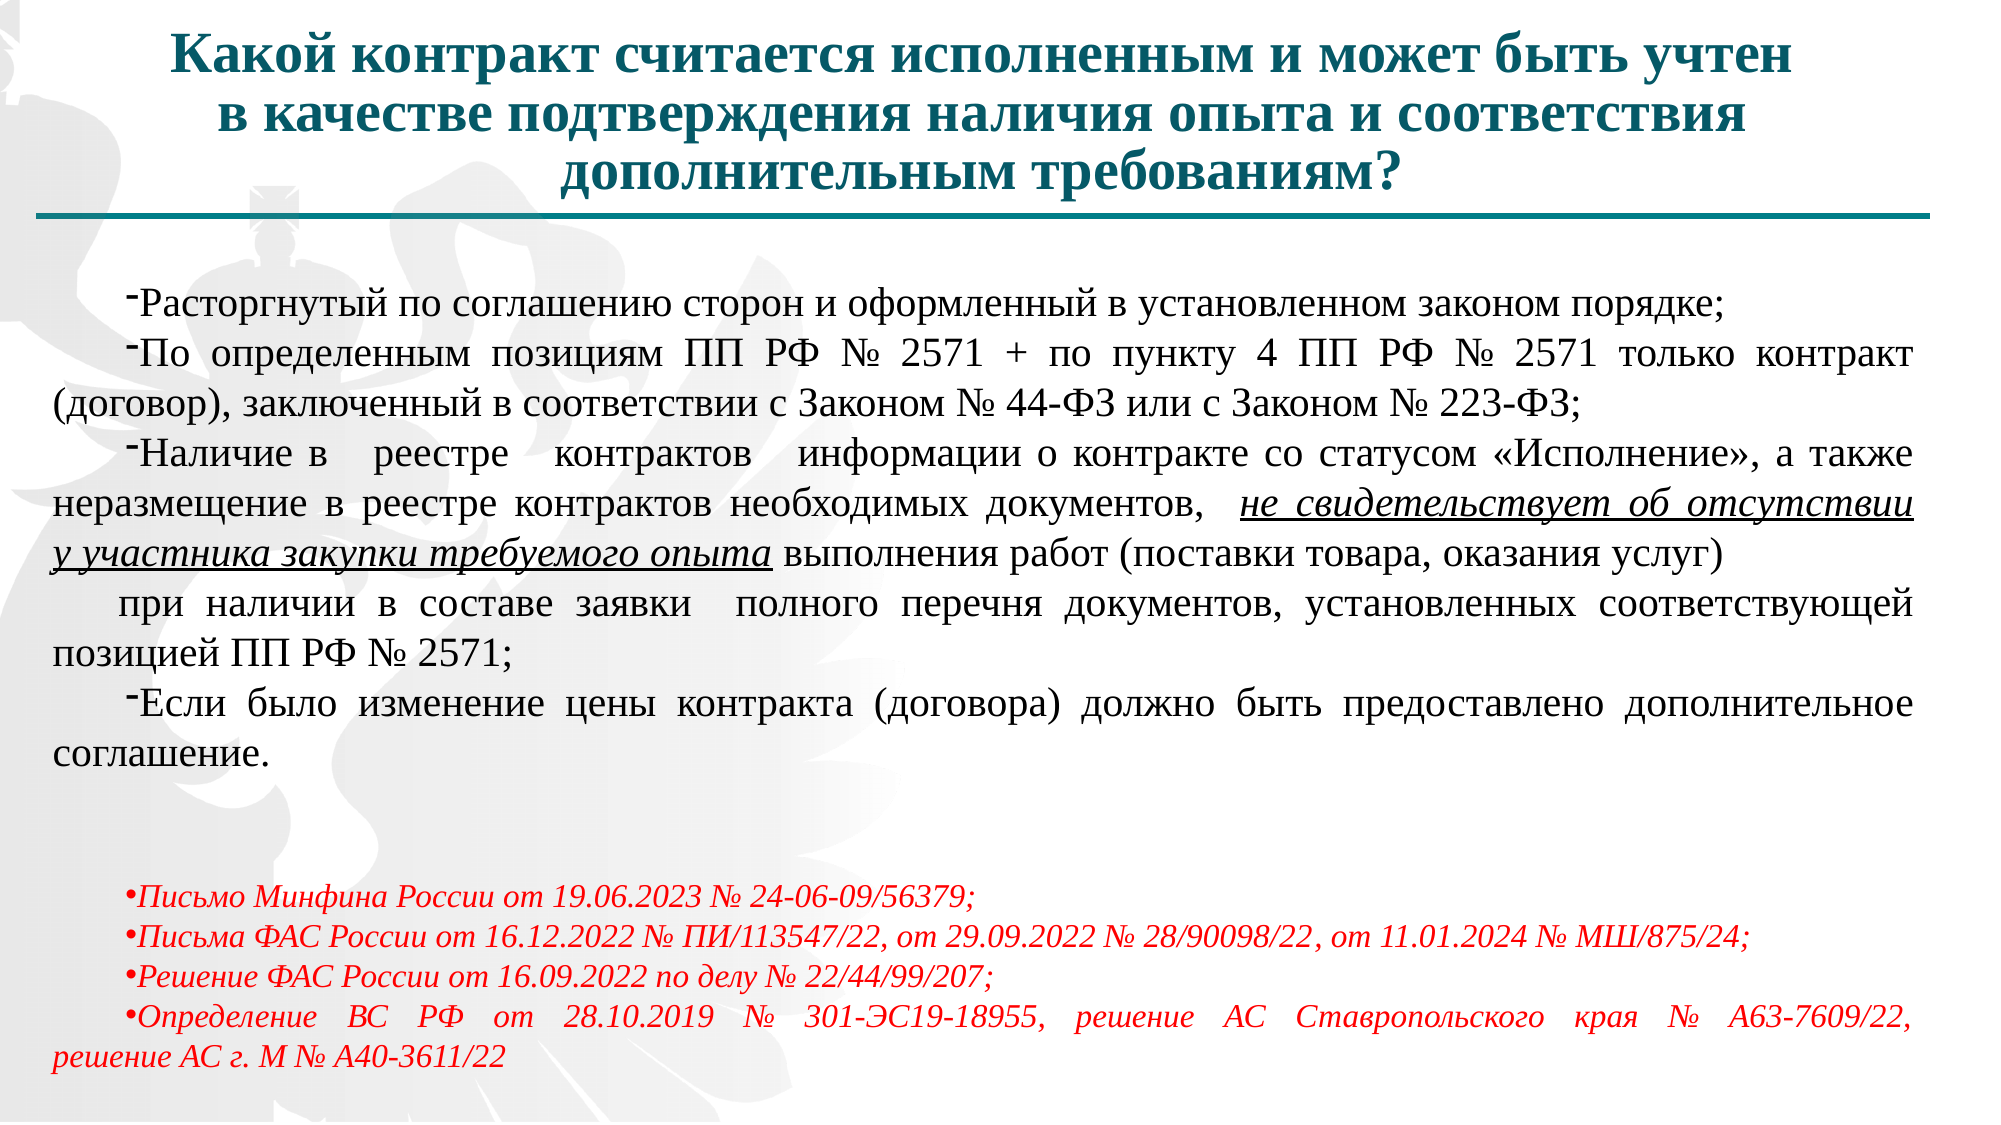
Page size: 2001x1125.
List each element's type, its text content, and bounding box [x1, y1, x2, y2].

text_box Какой контракт считается исполненным и может быть учтен в качестве подтверждения наличия опыта и соответствия дополнительным требованиям? [905, 19, 1930, 202]
text_box Расторгнутый по соглашению сторон и оформленный в установленном законом порядке; По определенным позициям ПП РФ № 2571 + по пункту 4 ПП РФ № 2571 только контракт (договор), заключенный в соответствии с Законом № 44-ФЗ или с Законом № 223-ФЗ; Наличие в реестре контрактов информации о контракте со статусом «Исполнение», а также неразмещение в реестре контрактов необходимых документов, не свидетельствует об отсутствии у участника закупки требуемого опыта выполнения работ (поставки товара, оказания услуг) при наличии в составе заявки полного перечня документов, установленных соответствующей позицией ПП РФ № 2571; Если было изменение цены контракта (договора) должно быть предоставлено дополнительное соглашение. Письмо Минфина России от 19.06.2023 № 24-06-09/56379; Письма ФАС России от 16.12.2022 № ПИ/113547/22, от 29.09.2022 № 28/90098/22, от 11.01.2024 № МШ/875/24; Решение ФАС России от 16.09.2022 по делу № 22/44/99/207; Определение ВС РФ от 28.10.2019 № 301-ЭС19-18955, решение АС Ставропольского края № А63-7609/22, решение АС г. М № А40-3611/22 [905, 217, 1930, 1082]
picture [0, 0, 905, 1123]
